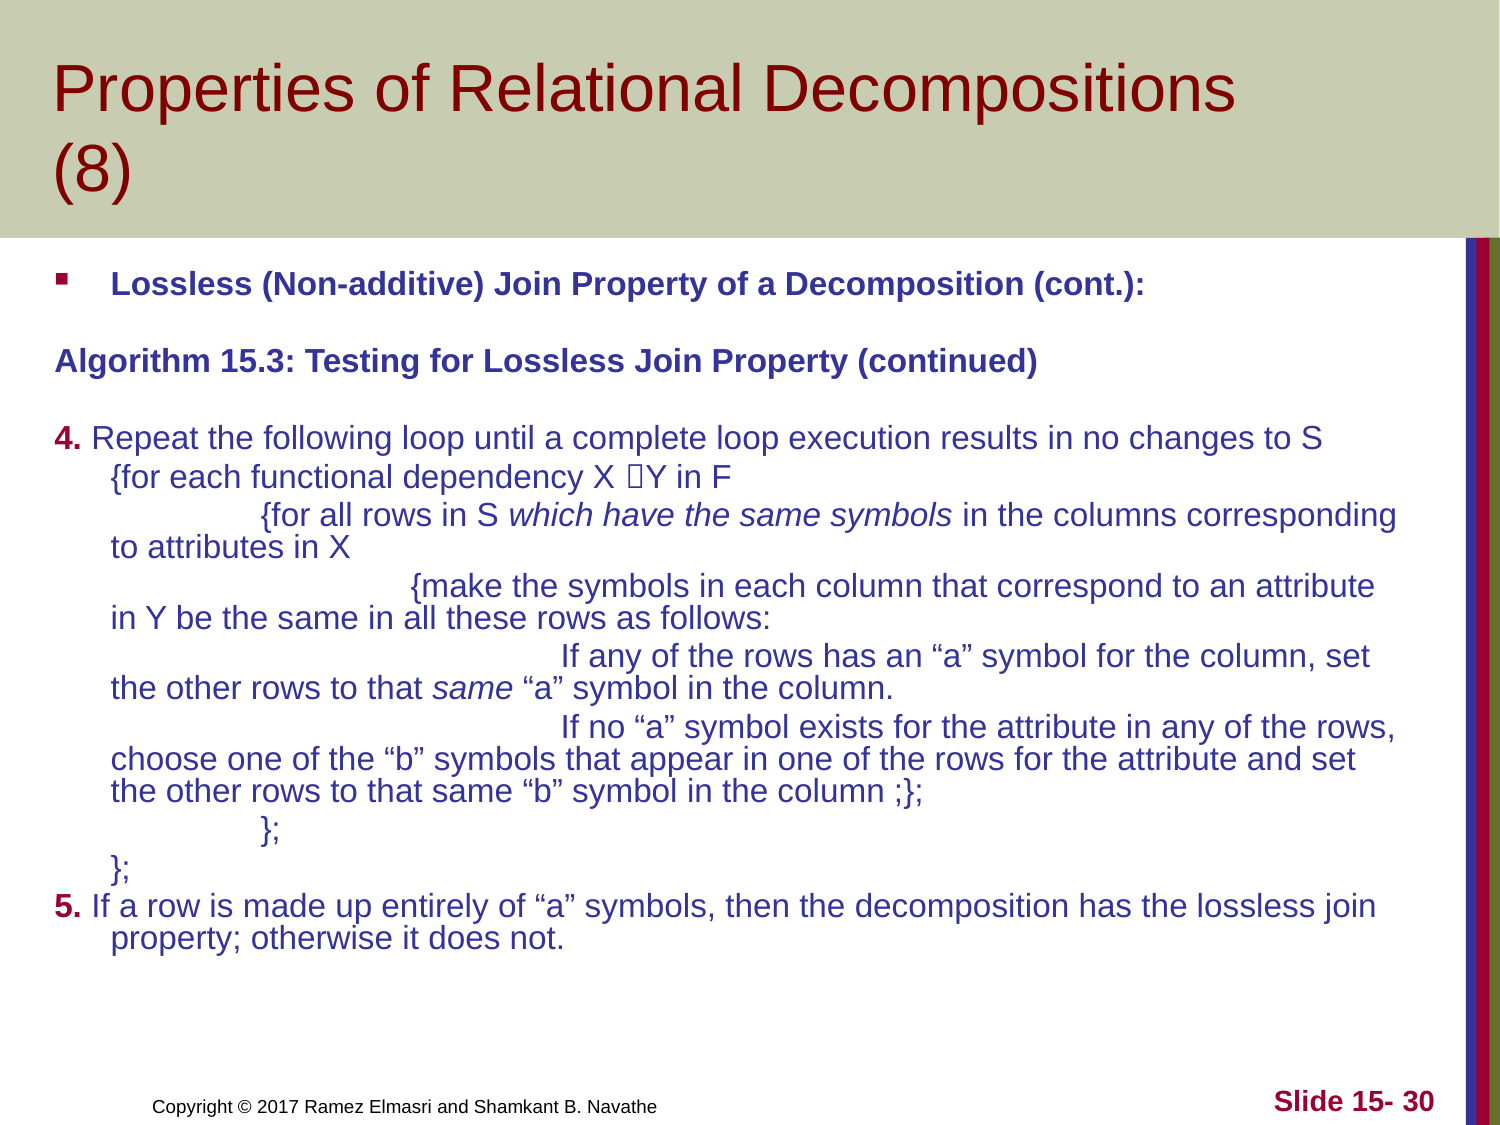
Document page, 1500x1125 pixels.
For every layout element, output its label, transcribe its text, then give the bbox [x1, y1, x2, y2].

list Lossless (Non-additive) Join Property of a Decomposition (cont.): Algorithm 15.3: Testing for Lossless Join Property (continued) 4. Repeat the following loop until a complete loop execution results in no changes to S {for each functional dependency X Y in F {for all rows in S which have the same symbols in the columns corresponding to attributes in X {make the symbols in each column that correspond to an attribute in Y be the same in all these rows as follows: If any of the rows has an “a” symbol for the column, set the other rows to that same “a” symbol in the column. If no “a” symbol exists for the attribute in any of the rows, choose one of the “b” symbols that appear in one of the rows for the attribute and set the other rows to that same “b” symbol in the column ;}; }; }; 5. If a row is made up entirely of “a” symbols, then the decomposition has the lossless join property; otherwise it does not. [39, 262, 1400, 1013]
title Properties of Relational Decompositions (8) [37, 49, 1317, 213]
slide_number Slide 15- 30 [1137, 1050, 1450, 1125]
